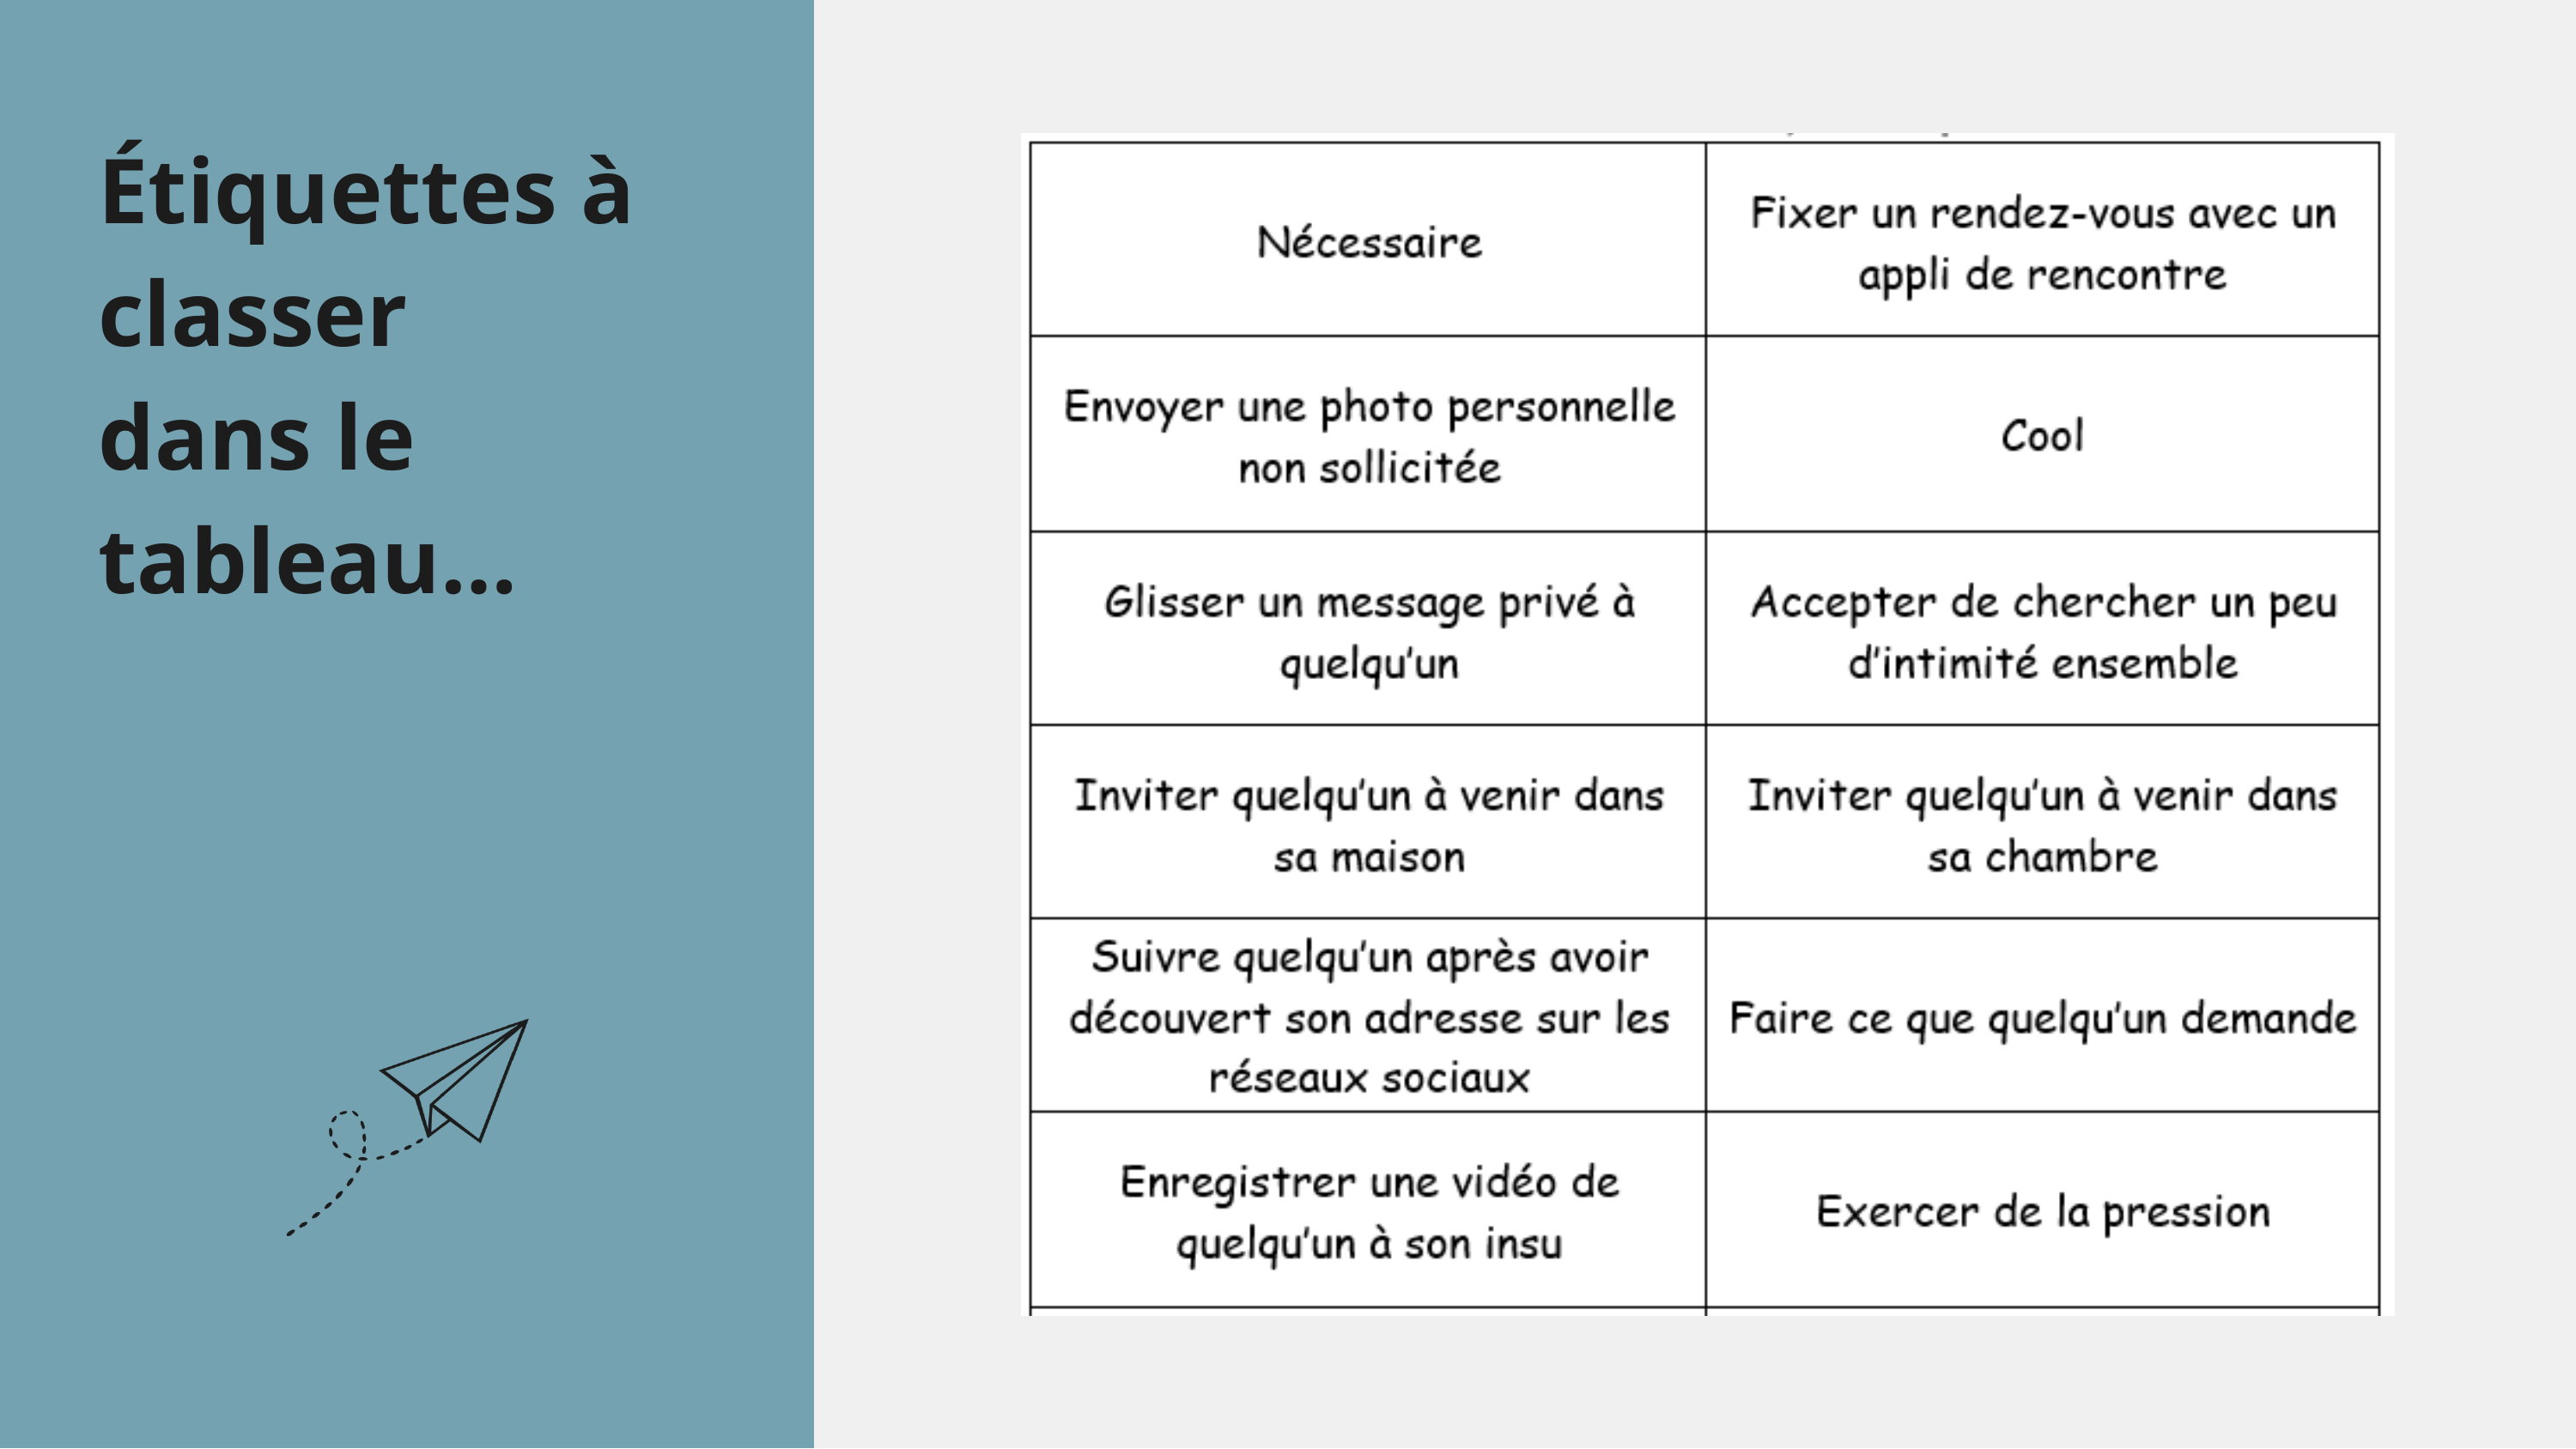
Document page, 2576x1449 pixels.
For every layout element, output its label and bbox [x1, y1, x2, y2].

picture [1020, 132, 2396, 1316]
text_box [814, 0, 2576, 1449]
text_box [0, 0, 810, 1449]
